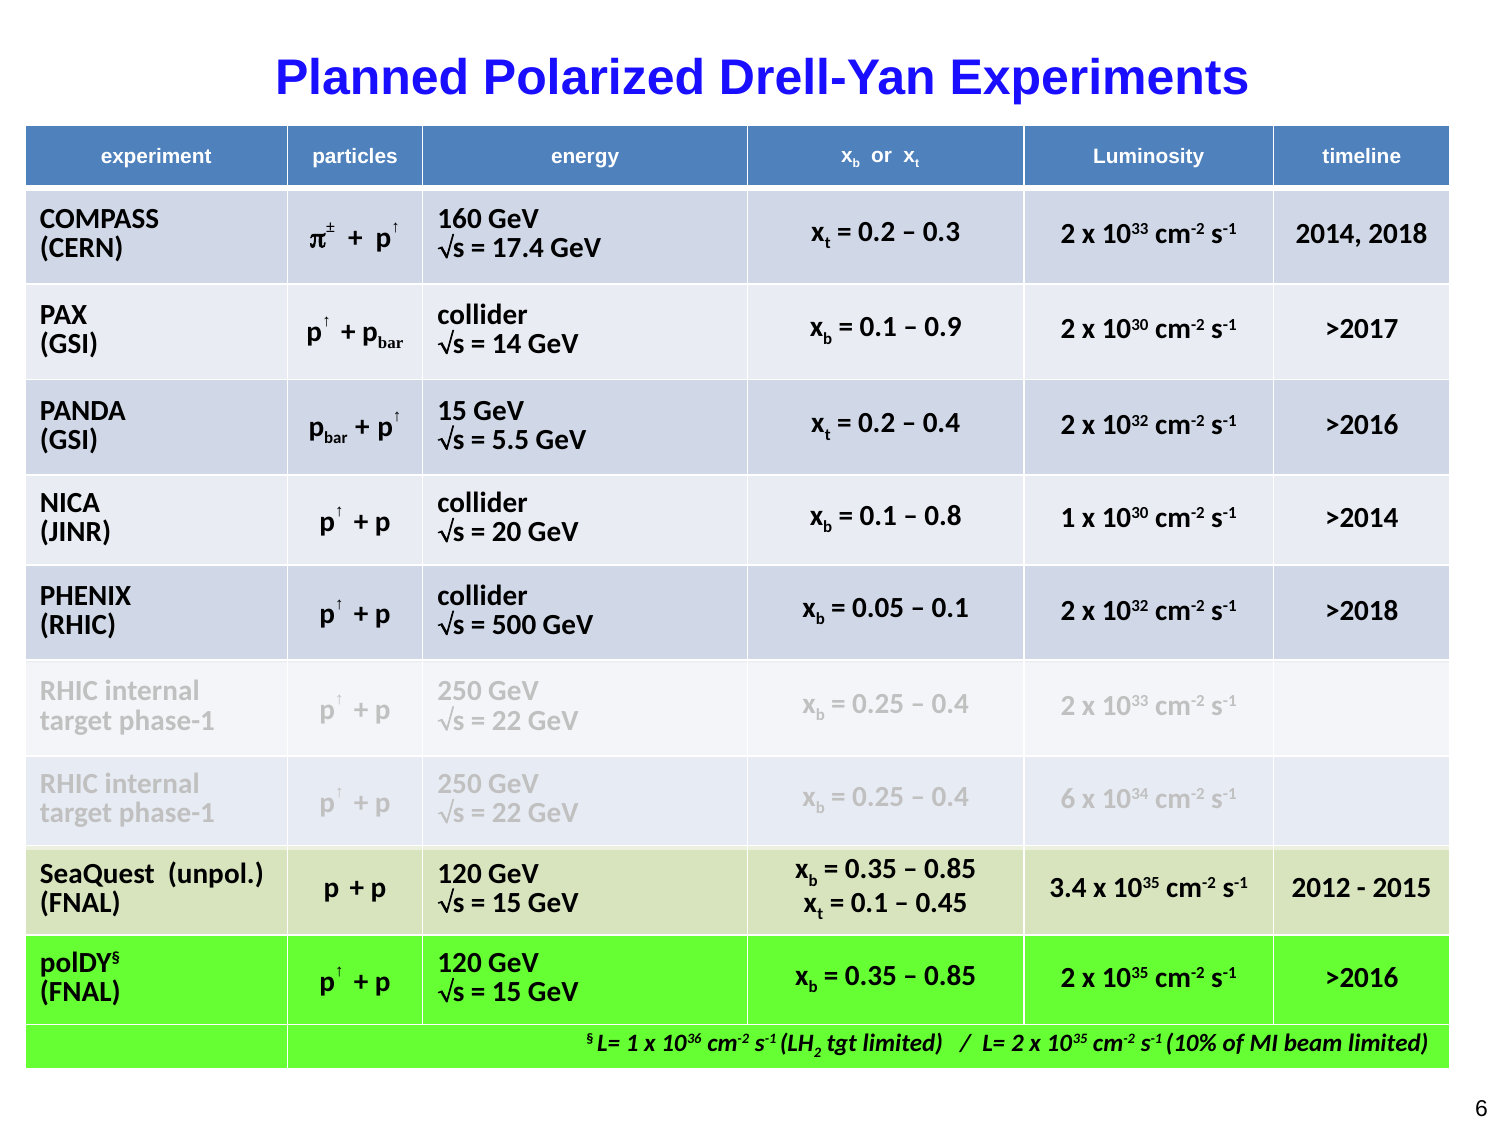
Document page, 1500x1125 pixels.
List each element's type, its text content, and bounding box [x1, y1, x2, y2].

table_cell 1 x 1030 cm-2 s-1 [1025, 476, 1273, 564]
table_cell p↑ + pbar [288, 285, 422, 379]
table_cell >2016 [1274, 380, 1449, 474]
table_cell collider s = 20 GeV [423, 476, 747, 564]
table_cell 2 x 1032 cm-2 s-1 [1025, 380, 1273, 474]
table_cell p↑ + p [288, 476, 422, 564]
table_cell PHENIX (RHIC) [26, 566, 287, 659]
table_cell p↑ + p [288, 566, 422, 659]
table_header particles [288, 126, 422, 185]
table_header experiment [26, 126, 287, 185]
table_cell p + p [288, 850, 422, 934]
table_cell xb = 0.1 – 0.8 [748, 476, 1023, 564]
table_cell 2 x 1032 cm-2 s-1 [1025, 566, 1273, 659]
table_cell SeaQuest (unpol.) (FNAL) [26, 850, 287, 934]
table_cell xb = 0.05 – 0.1 [748, 566, 1023, 659]
table_cell 2014, 2018 [1274, 191, 1449, 283]
table_cell xt = 0.2 – 0.3 [748, 191, 1023, 283]
table_cell COMPASS (CERN) [26, 191, 287, 283]
table_cell NICA (JINR) [26, 476, 287, 564]
table_cell 120 GeV s = 15 GeV [423, 850, 747, 934]
table_cell 3.4 x 1035 cm-2 s-1 [1025, 850, 1273, 934]
table_cell p↑ + p [288, 936, 422, 1024]
table_cell >2016 [1274, 936, 1449, 1024]
table_cell xt = 0.2 – 0.4 [748, 380, 1023, 474]
table_cell 2 x 1035 cm-2 s-1 [1025, 936, 1273, 1024]
table_cell >2017 [1274, 285, 1449, 379]
table_cell pbar + p↑ [288, 380, 422, 474]
table_cell xb = 0.35 – 0.85 [748, 936, 1023, 1024]
text_box [0, 662, 1463, 850]
table_cell >2014 [1274, 476, 1449, 564]
table_header Luminosity [1025, 126, 1273, 185]
table_header timeline [1274, 126, 1449, 185]
table_cell xb = 0.35 – 0.85 xt = 0.1 – 0.45 [748, 850, 1023, 934]
table_cell [26, 1025, 287, 1068]
table_cell 15 GeV s = 5.5 GeV [423, 380, 747, 474]
table_cell PANDA (GSI) [26, 380, 287, 474]
table_cell collider s = 14 GeV [423, 285, 747, 379]
table_cell collider s = 500 GeV [423, 566, 747, 659]
table_header xb or xt [748, 126, 1023, 185]
table_cell § L= 1 x 1036 cm-2 s-1 (LH2 tgt limited) / L= 2 x 1035 cm-2 s-1 (10% of MI beam limited) [288, 1025, 1449, 1068]
table_cell 120 GeV s = 15 GeV [423, 936, 747, 1024]
table_cell 2 x 1033 cm-2 s-1 [1025, 191, 1273, 283]
table_cell 160 GeV s = 17.4 GeV [423, 191, 747, 283]
table_cell 2012 - 2015 [1274, 850, 1449, 934]
table_cell PAX (GSI) [26, 285, 287, 379]
table_cell polDY§ (FNAL) [26, 936, 287, 1024]
table_cell >2018 [1274, 566, 1449, 659]
slide_number 6 [1459, 1085, 1500, 1125]
table_header energy [423, 126, 747, 185]
table_cell 2 x 1030 cm-2 s-1 [1025, 285, 1273, 379]
table_cell p± + p↑ [288, 191, 422, 283]
text_box Planned Polarized Drell-Yan Experiments [225, 37, 1300, 113]
table_cell xb = 0.1 – 0.9 [748, 285, 1023, 379]
